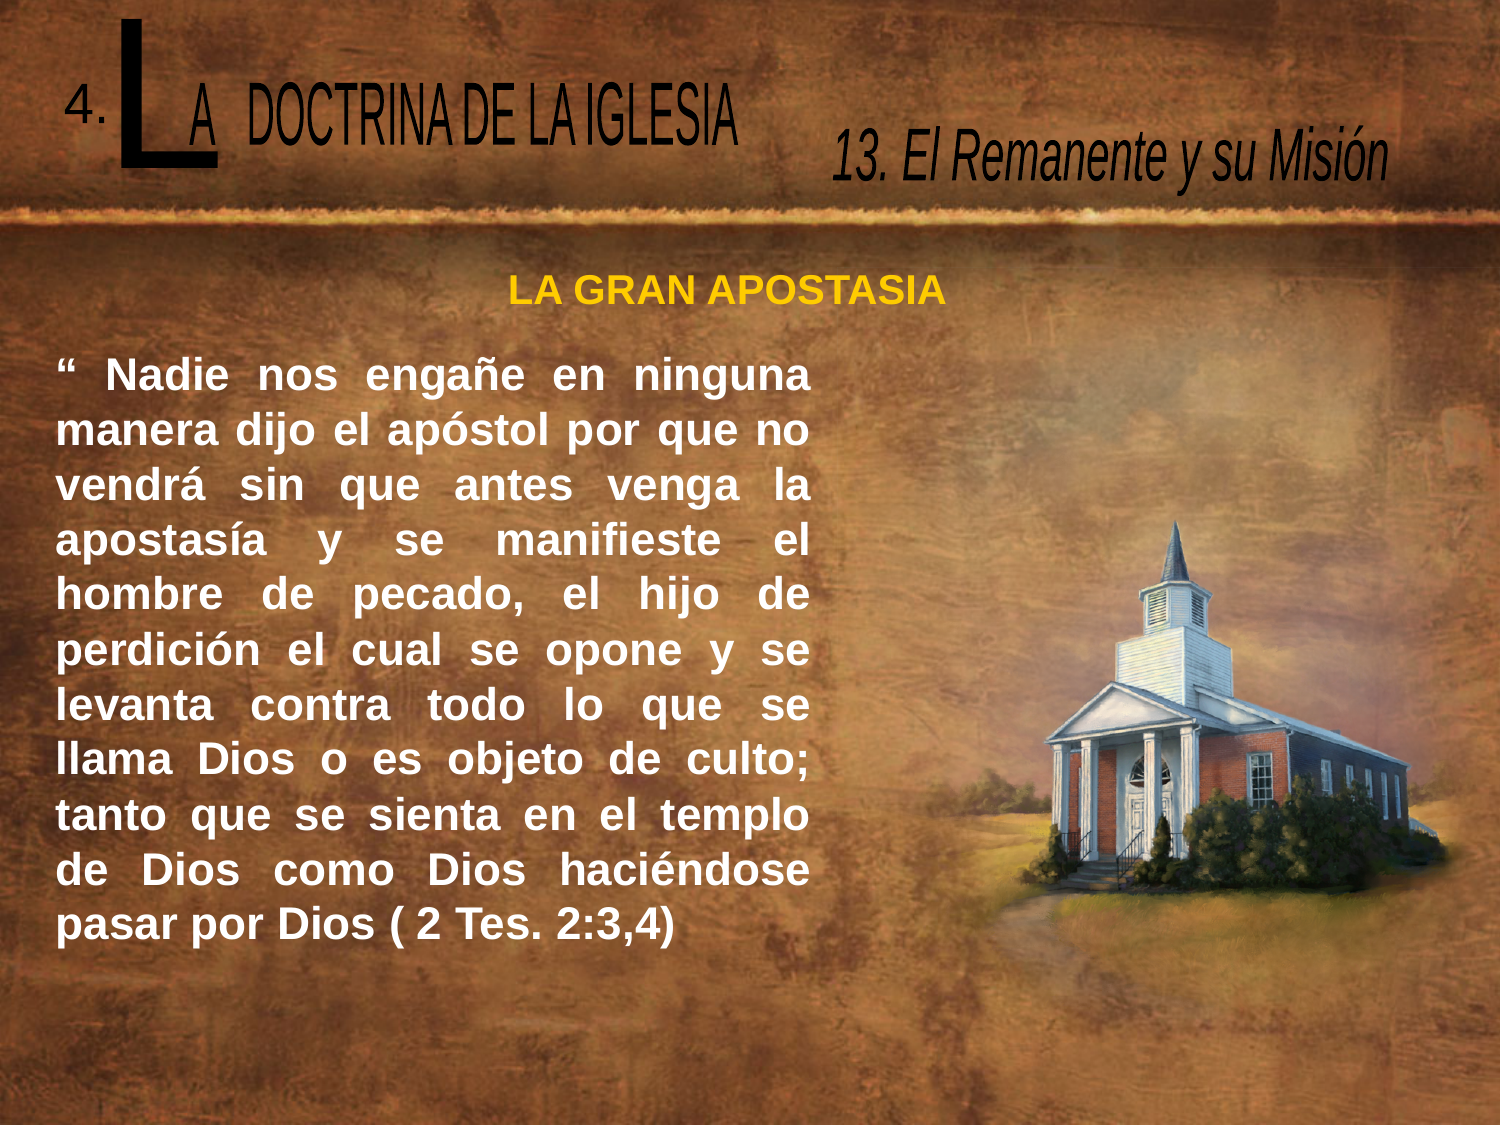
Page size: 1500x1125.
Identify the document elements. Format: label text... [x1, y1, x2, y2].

text_box “ Nadie nos engañe en ninguna manera dijo el apóstol por que no vendrá sin que antes venga la apostasía y se manifieste el hombre de pecado, el hijo de perdición el cual se opone y se levanta contra todo lo que se llama Dios o es objeto de culto; tanto que se sienta en el templo de Dios como Dios haciéndose pasar por Dios ( 2 Tes. 2:3,4) [41, 336, 827, 1012]
text_box LA GRAN APOSTASIA [493, 255, 963, 321]
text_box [64, 18, 739, 168]
picture [0, 0, 1500, 1125]
